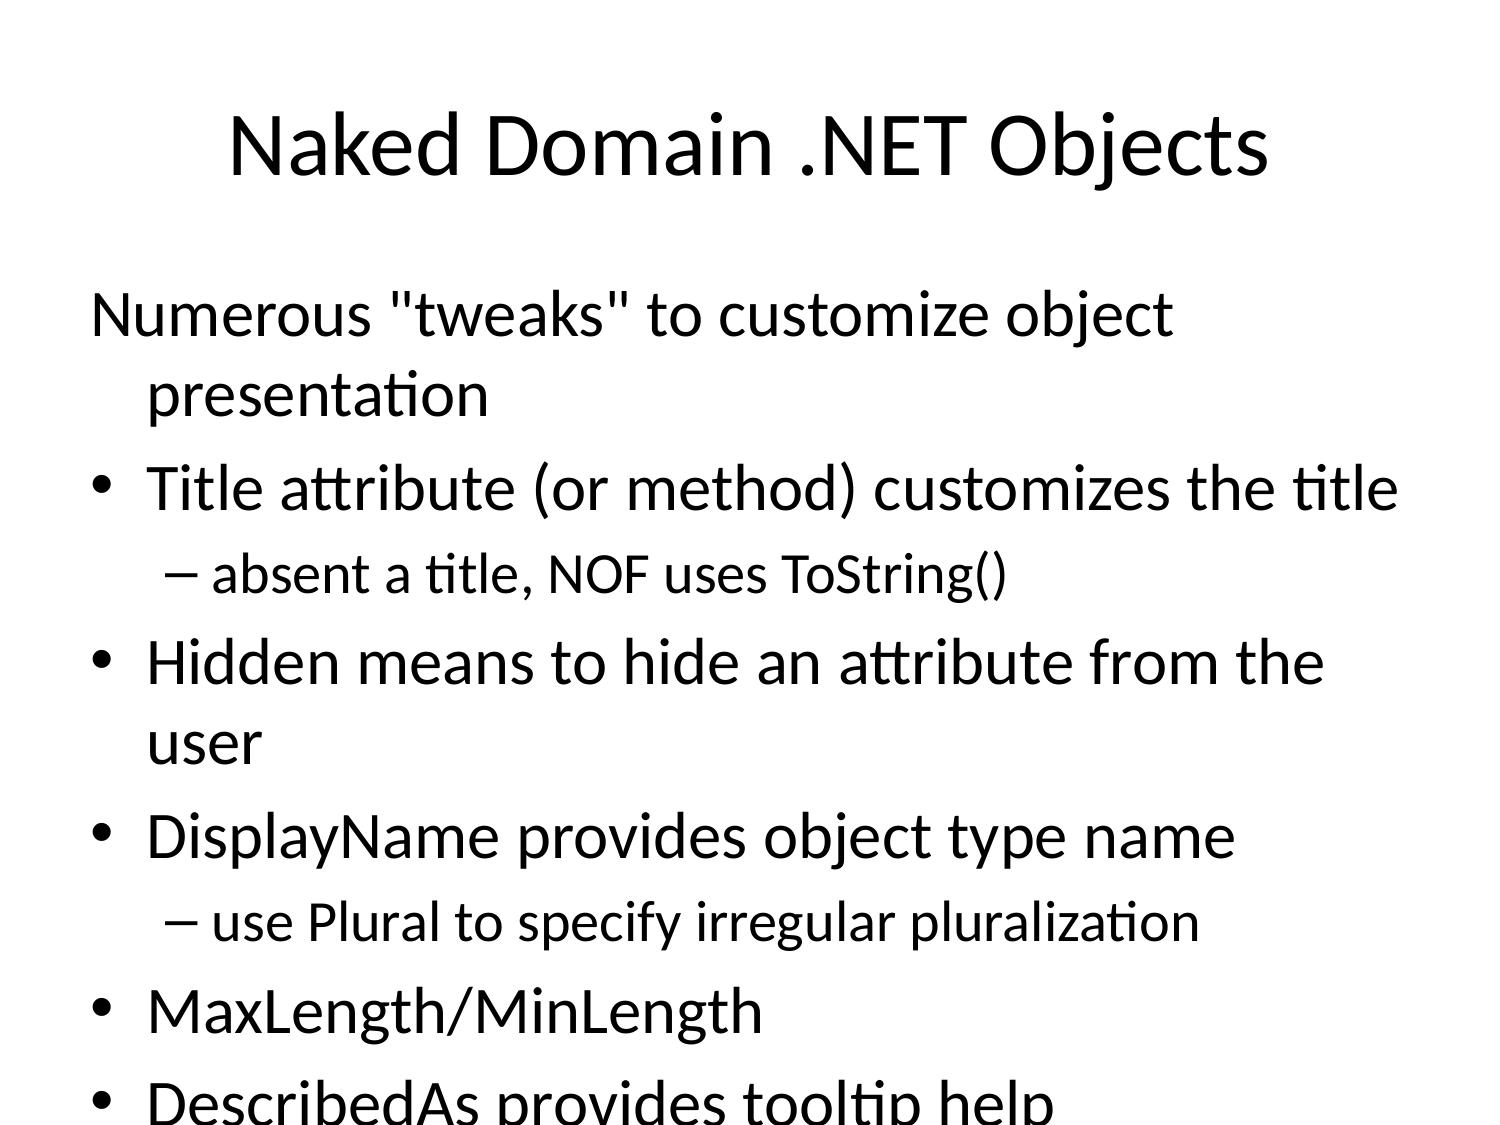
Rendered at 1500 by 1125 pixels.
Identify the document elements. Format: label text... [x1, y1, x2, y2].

list Numerous "tweaks" to customize object presentation Title attribute (or method) customizes the title absent a title, NOF uses ToString() Hidden means to hide an attribute from the user DisplayName provides object type name use Plural to specify irregular pluralization MaxLength/MinLength DescribedAs provides tooltip help [75, 262, 1425, 1005]
title Naked Domain .NET Objects [75, 45, 1425, 233]
